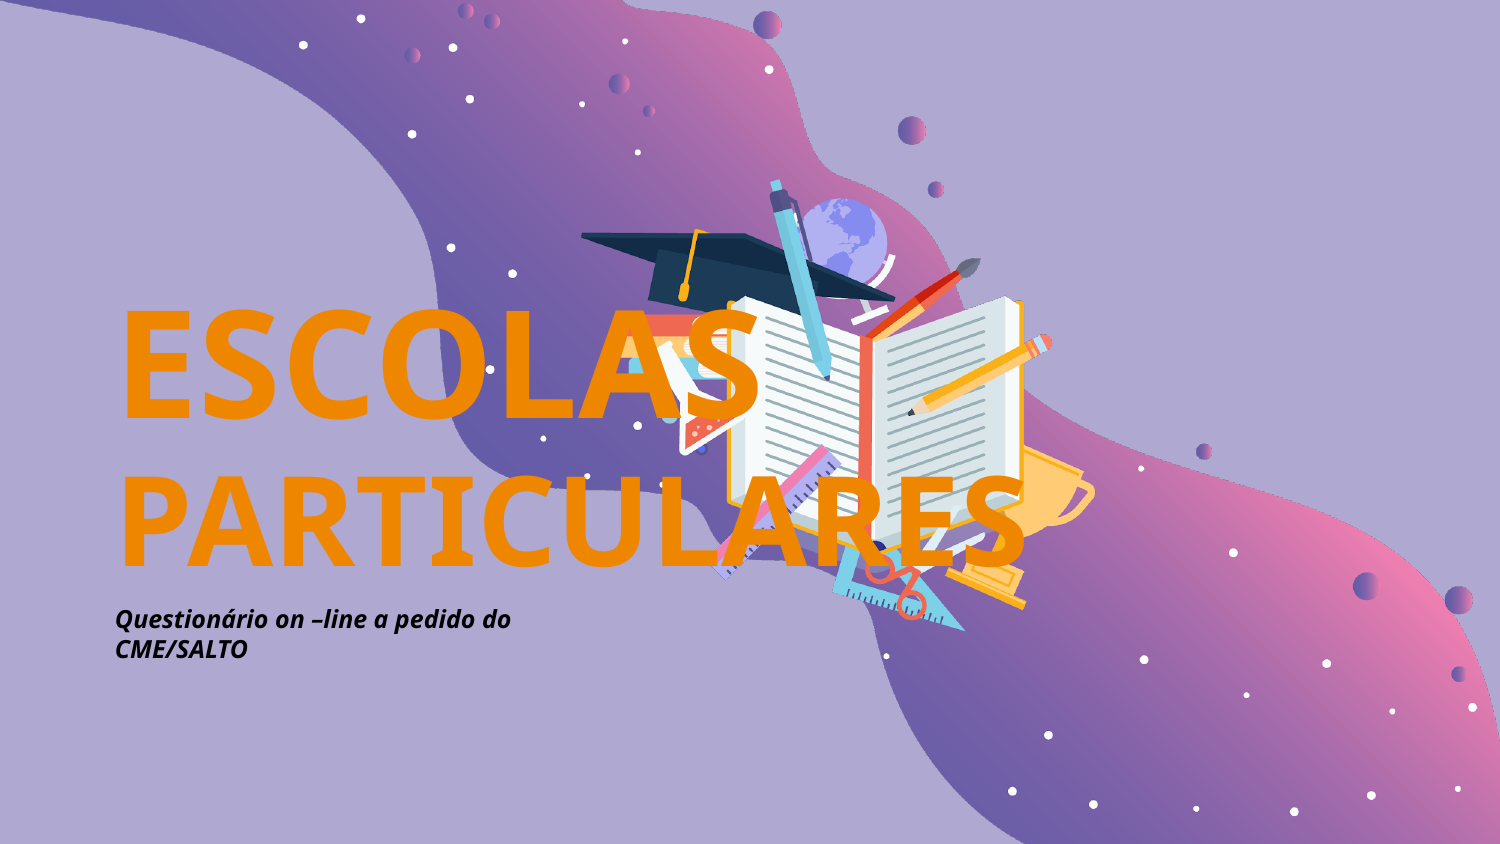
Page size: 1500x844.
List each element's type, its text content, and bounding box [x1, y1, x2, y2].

title PARTICULARES [99, 426, 1219, 627]
title ESCOLAS [99, 253, 1102, 464]
subtitle Questionário on –line a pedido do CME/SALTO [100, 592, 610, 679]
picture [0, 0, 1500, 844]
